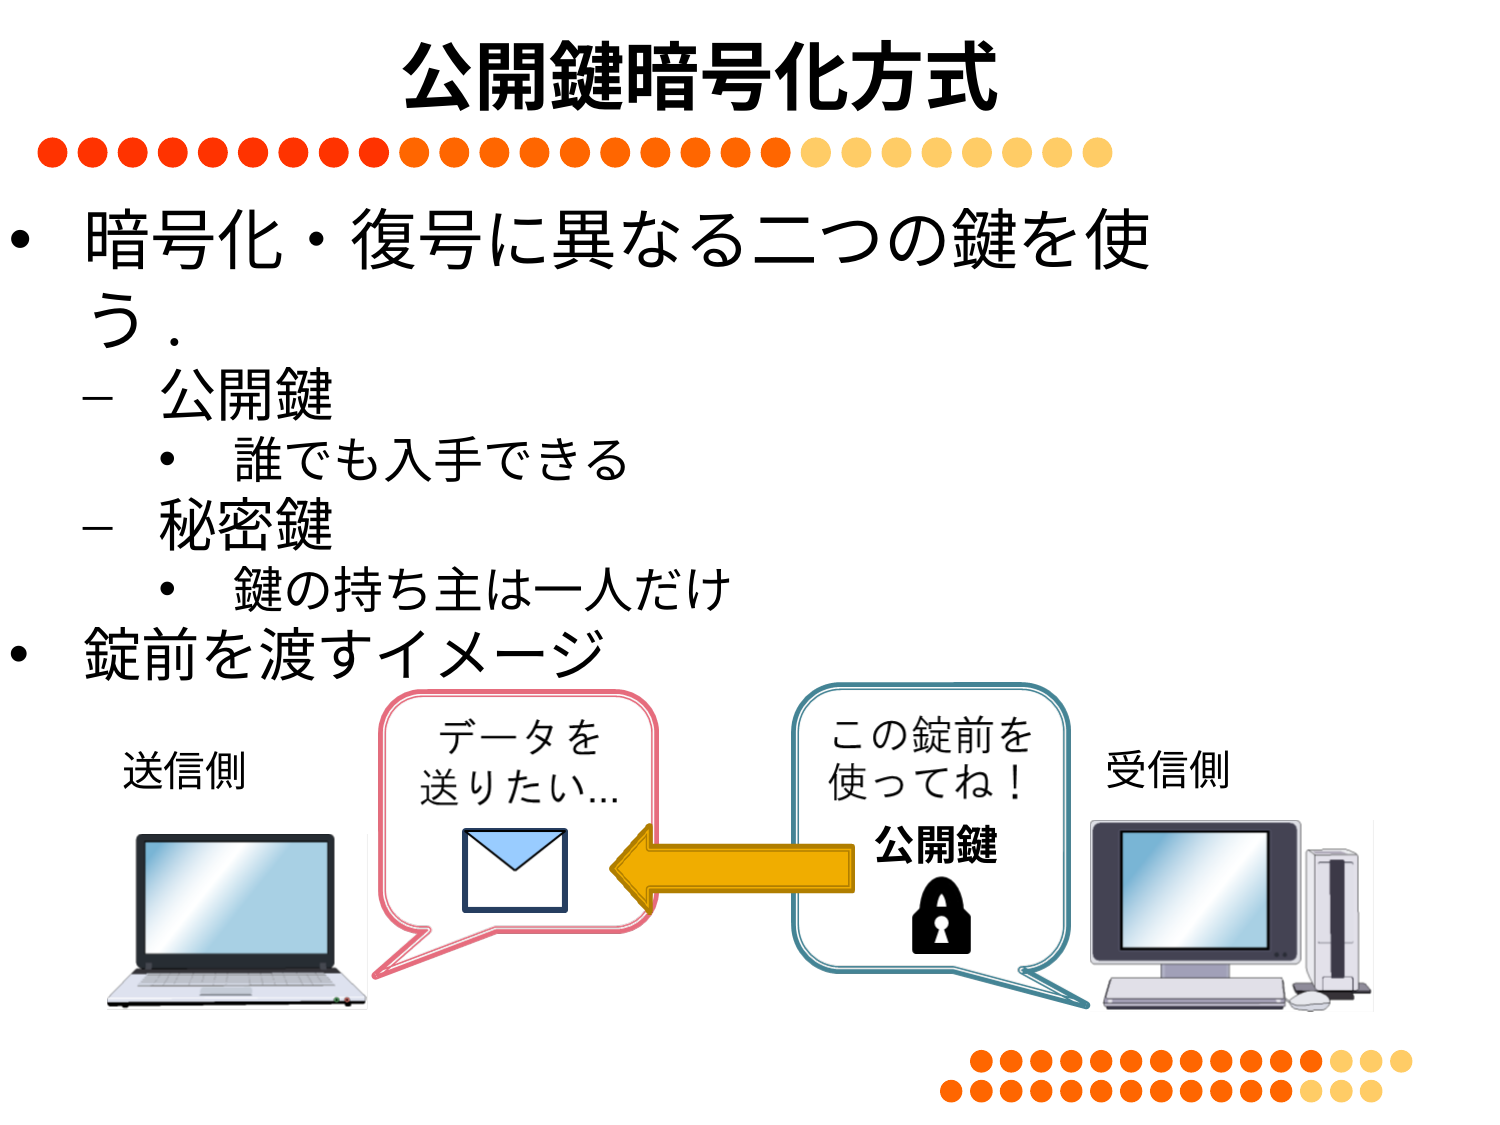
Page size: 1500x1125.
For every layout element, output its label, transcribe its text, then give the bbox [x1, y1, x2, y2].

text_box 暗号化・復号に異なる二つの鍵を使う. 公開鍵 誰でも入手できる 秘密鍵 鍵の持ち主は一人だけ 錠前を渡すイメージ [0, 190, 1227, 696]
text_box 受信側 [1096, 735, 1322, 801]
picture [107, 833, 368, 1010]
picture [371, 681, 1375, 1013]
title 公開鍵暗号化方式 [37, 0, 1363, 150]
text_box 送信側 [107, 736, 366, 802]
